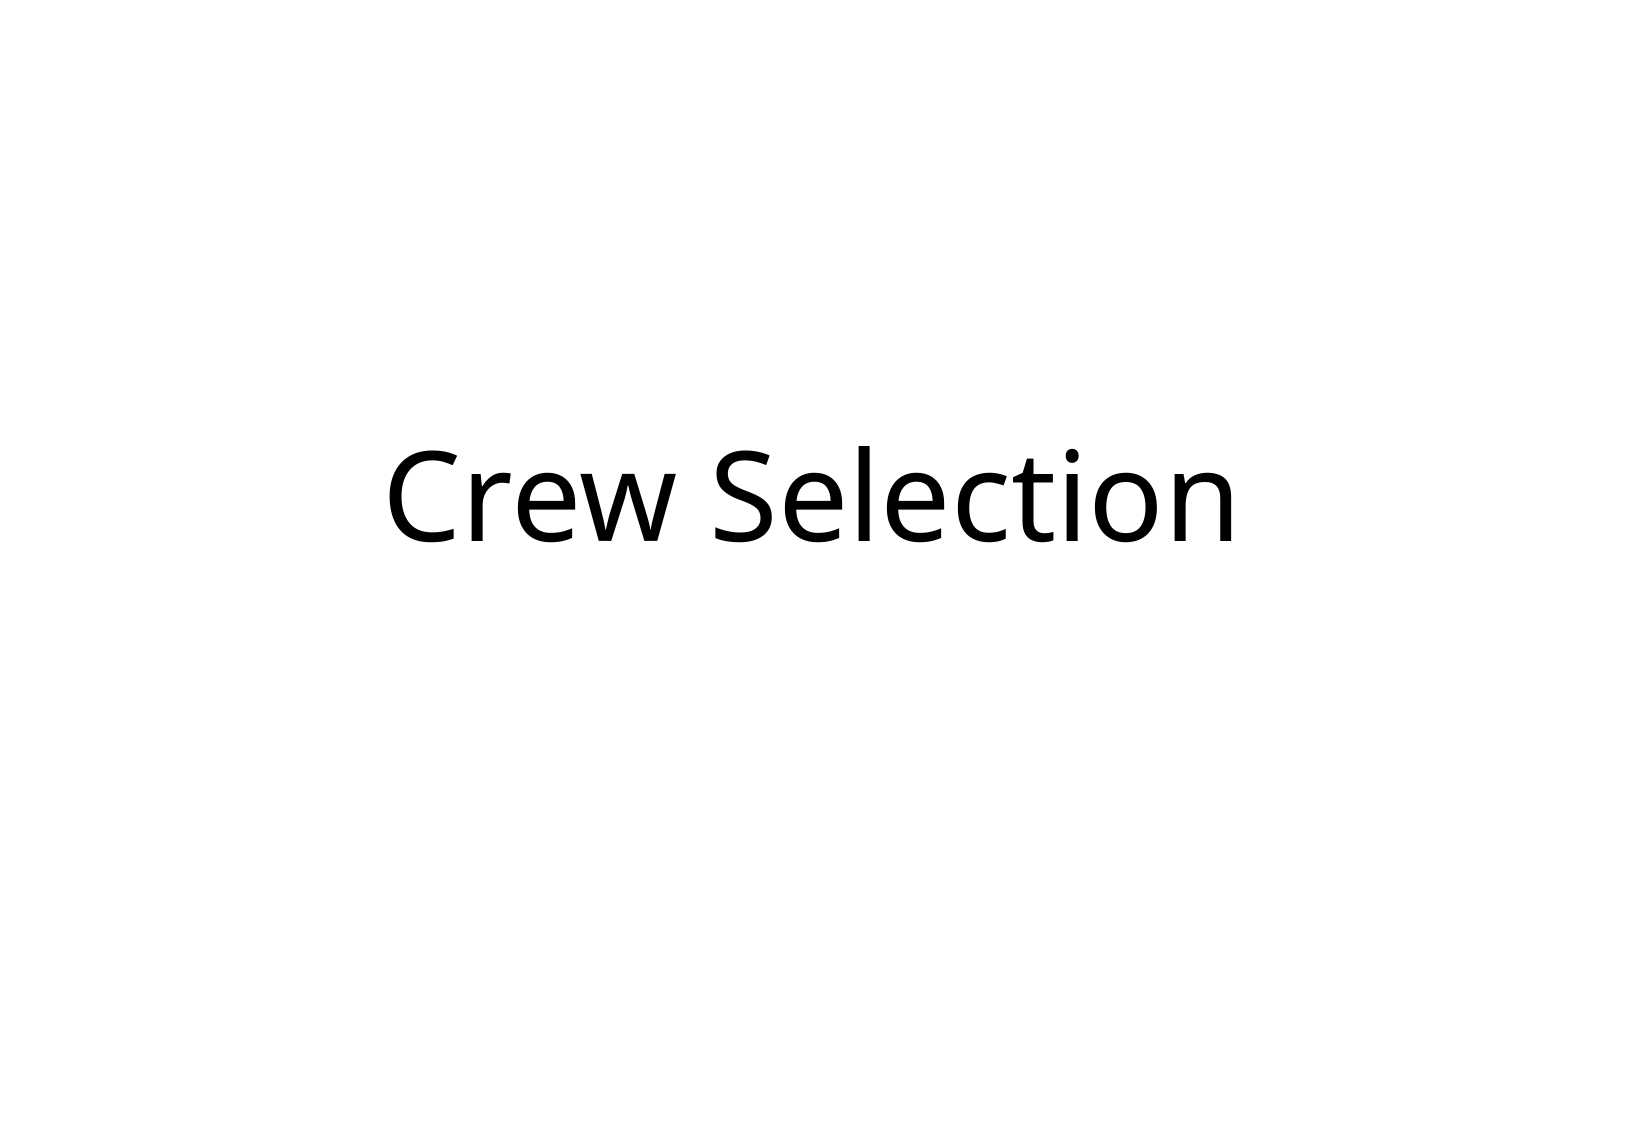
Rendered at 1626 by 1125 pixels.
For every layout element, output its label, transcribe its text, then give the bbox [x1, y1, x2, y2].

title Crew Selection [121, 184, 1504, 576]
